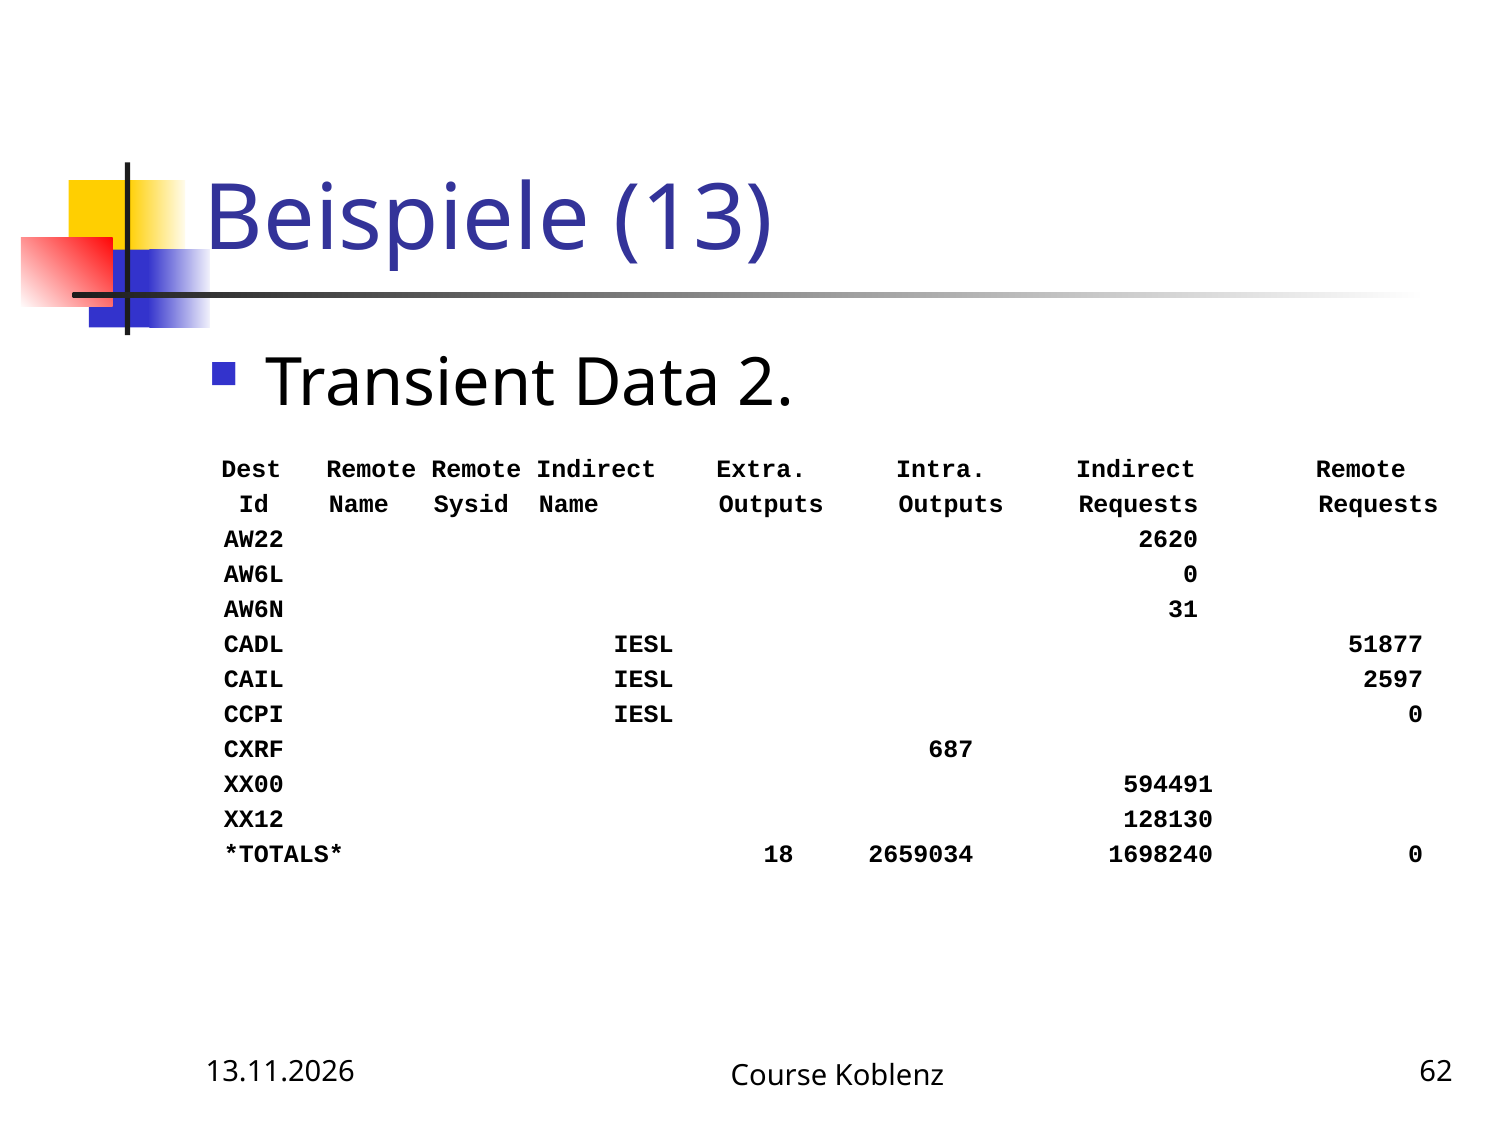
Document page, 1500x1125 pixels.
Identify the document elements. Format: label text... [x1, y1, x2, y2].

list Transient Data 2. Dest Remote Remote Indirect Extra. Intra. Indirect Remote Id Name Sysid Name Outputs Outputs Requests Requests AW22 2620 AW6L 0 AW6N 31 CADL IESL 51877 CAIL IESL 2597 CCPI IESL 0 CXRF 687 XX00 594491 XX12 128130 *TOTALS* 18 2659034 1698240 0 [193, 331, 1469, 1006]
footer Course Koblenz [600, 1024, 1075, 1100]
slide_number 62 [1155, 1024, 1468, 1100]
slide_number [190, 1024, 504, 1100]
title Beispiele (13) [188, 35, 1468, 275]
